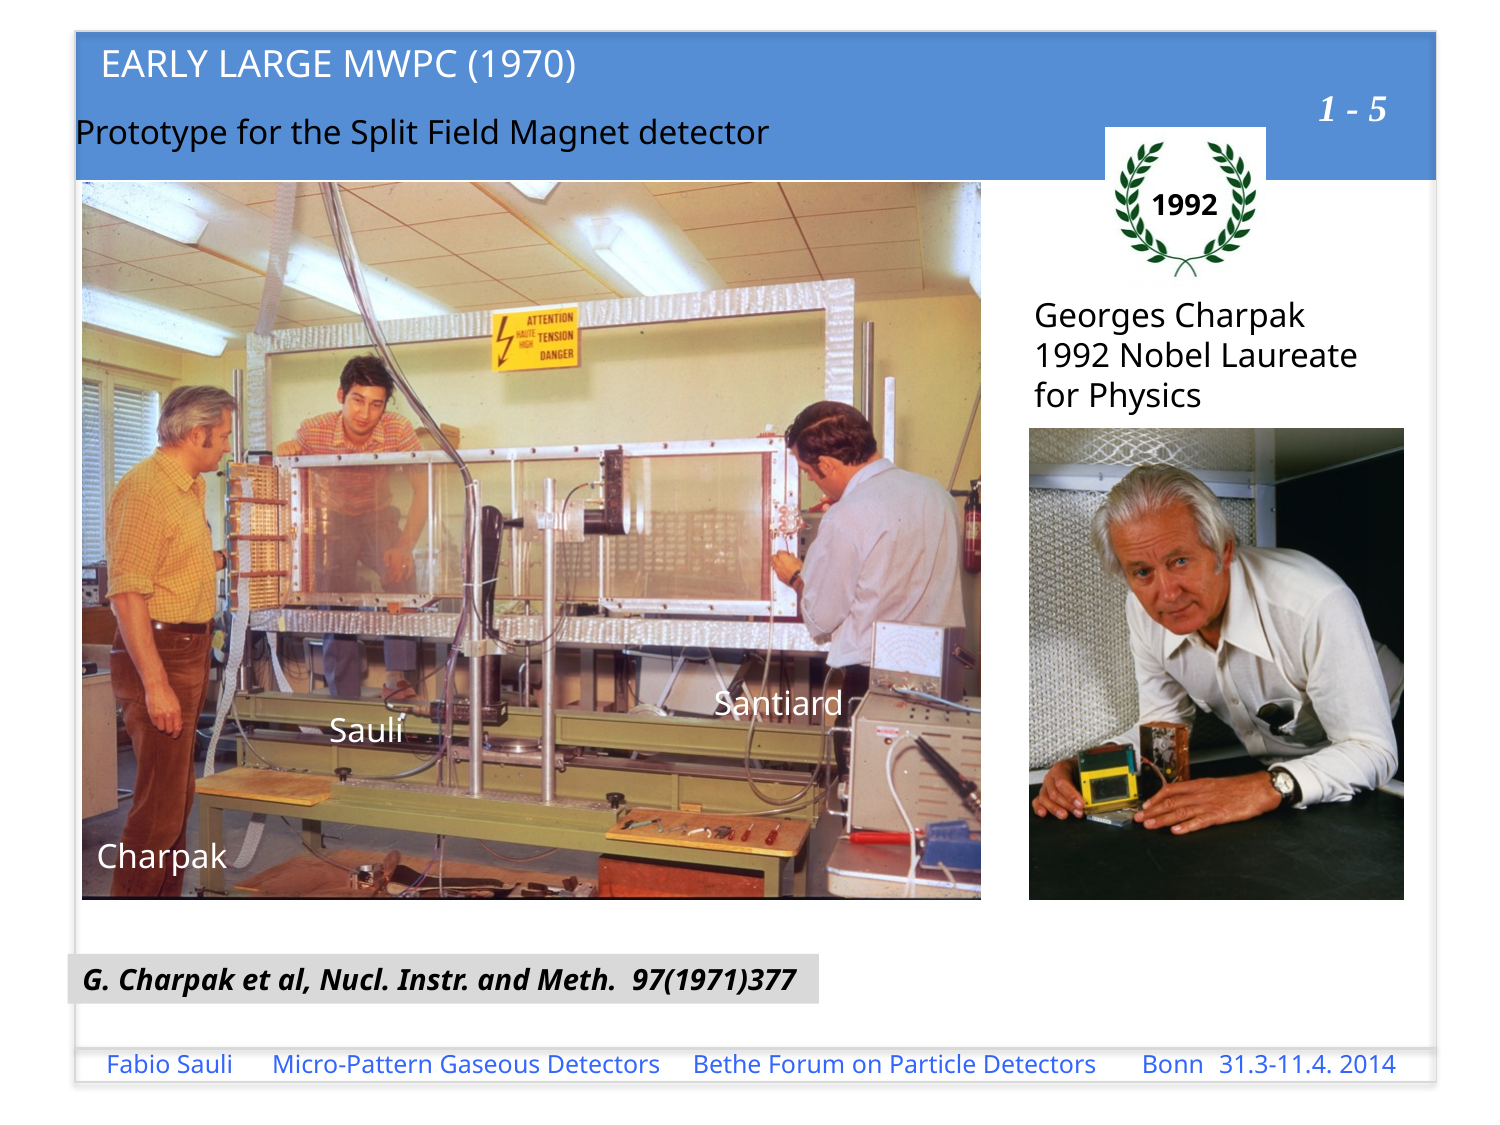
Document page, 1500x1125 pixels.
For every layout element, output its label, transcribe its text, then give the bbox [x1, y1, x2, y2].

picture [81, 181, 981, 900]
text_box Prototype for the Split Field Magnet detector [60, 103, 786, 159]
text_box G. Charpak et al, Nucl. Instr. and Meth. 97(1971)377 [67, 953, 819, 1004]
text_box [1019, 127, 1422, 900]
text_box EARLY LARGE MWPC (1970) [85, 27, 705, 98]
